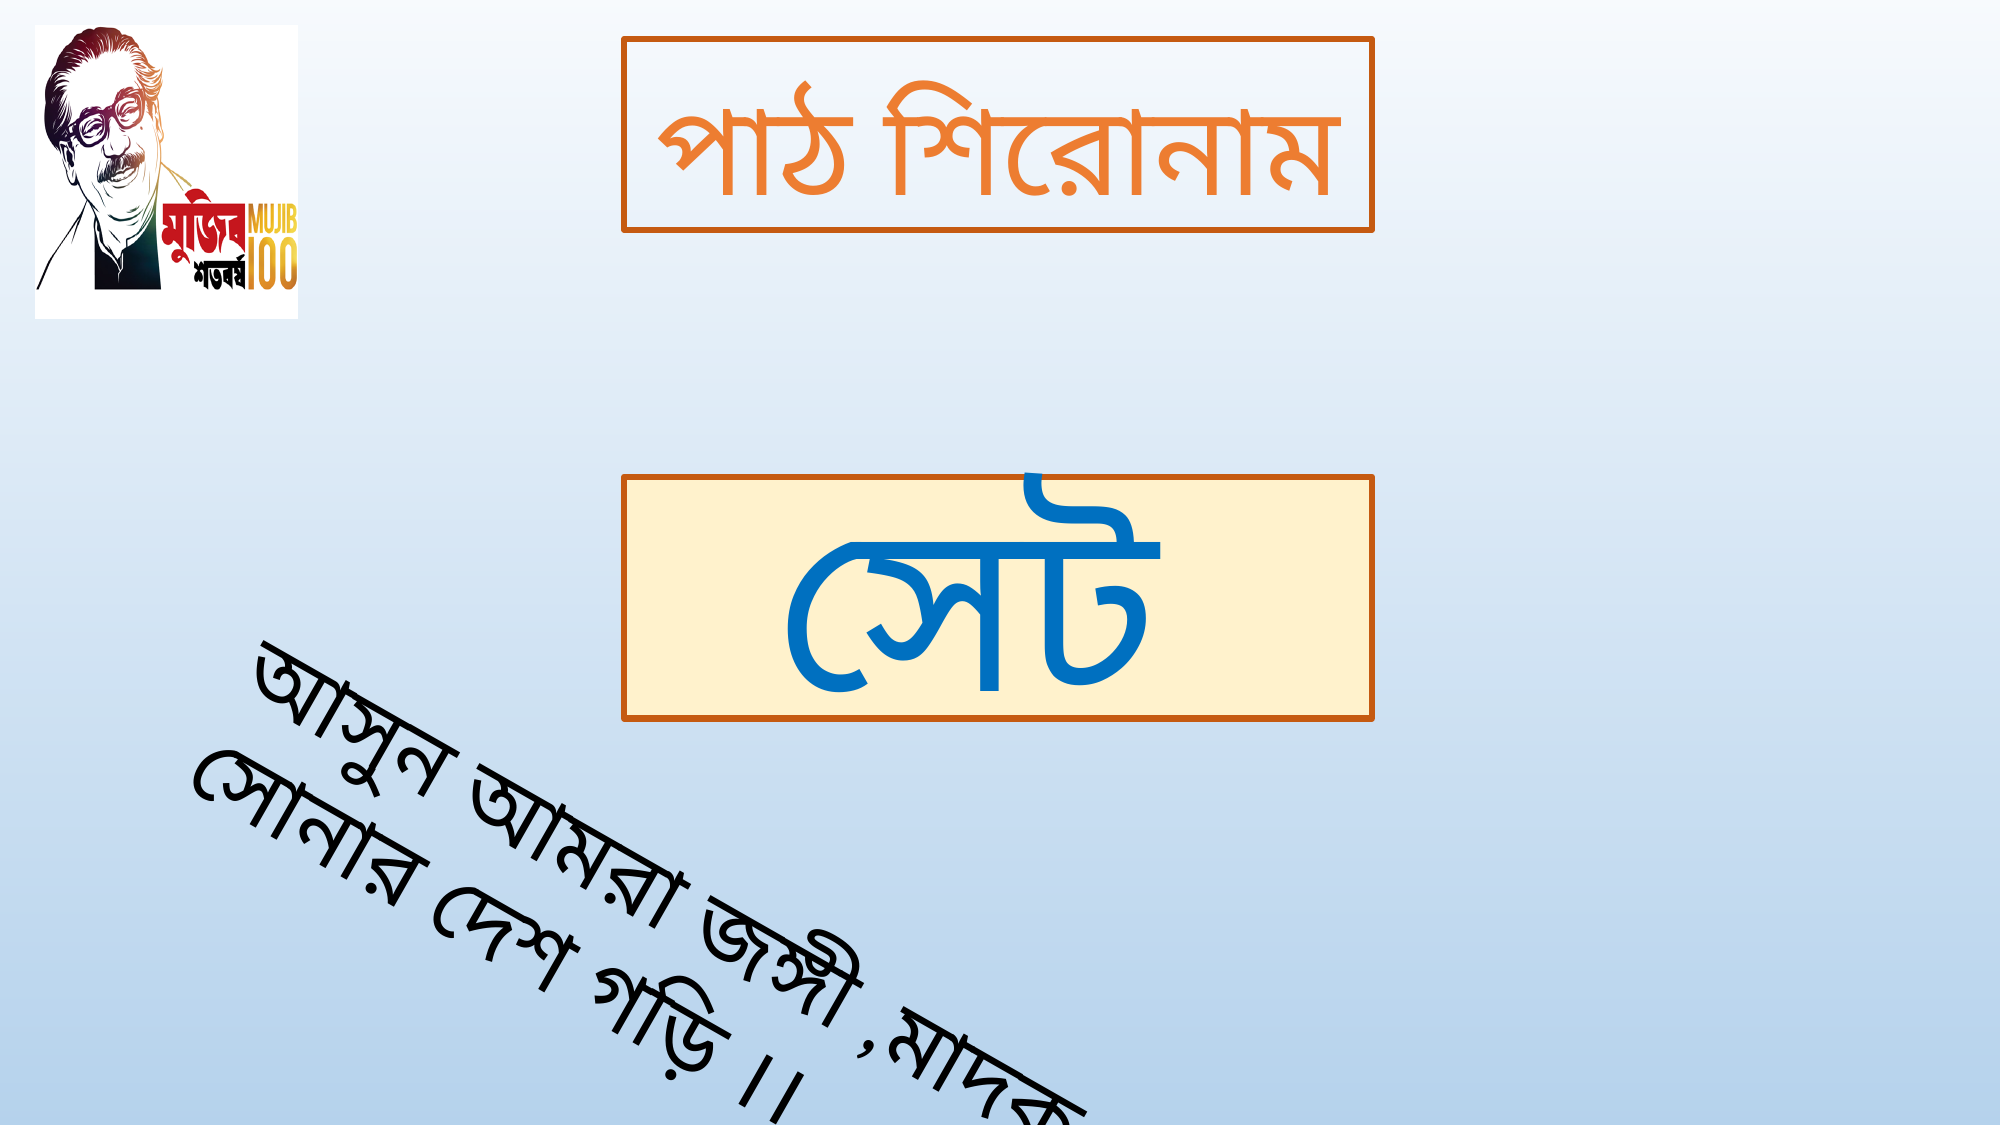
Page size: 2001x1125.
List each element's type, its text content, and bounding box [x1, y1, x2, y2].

picture [35, 25, 298, 319]
text_box আসুন আমরা জঙ্গী ,মাদক ও সন্ত্রাসমুক্ত সোনার দেশ গড়ি ।। [156, 597, 1196, 1125]
title পাঠ শিরোনাম [624, 38, 1372, 230]
subtitle সেট [624, 476, 1372, 719]
